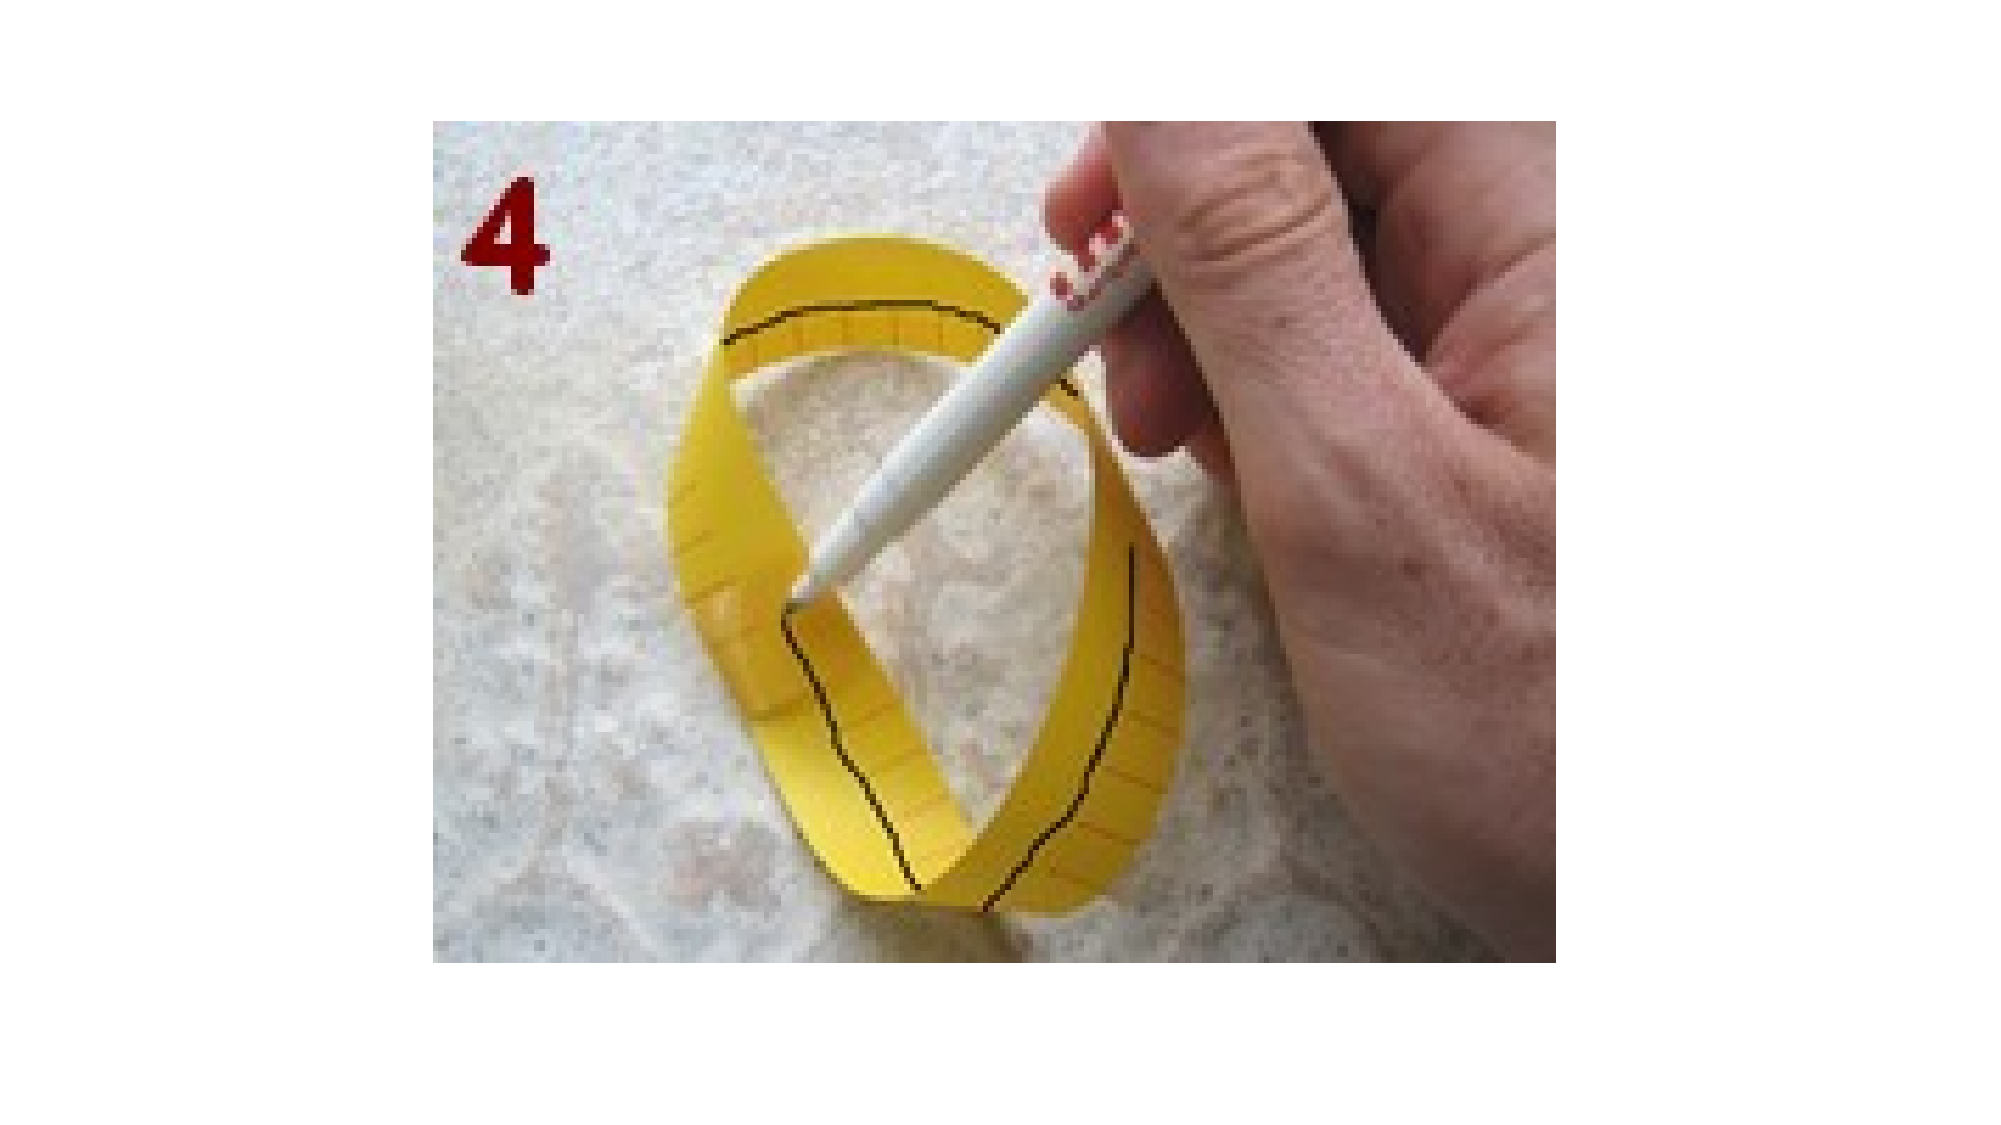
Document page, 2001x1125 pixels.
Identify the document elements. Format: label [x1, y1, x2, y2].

picture [433, 121, 1556, 963]
